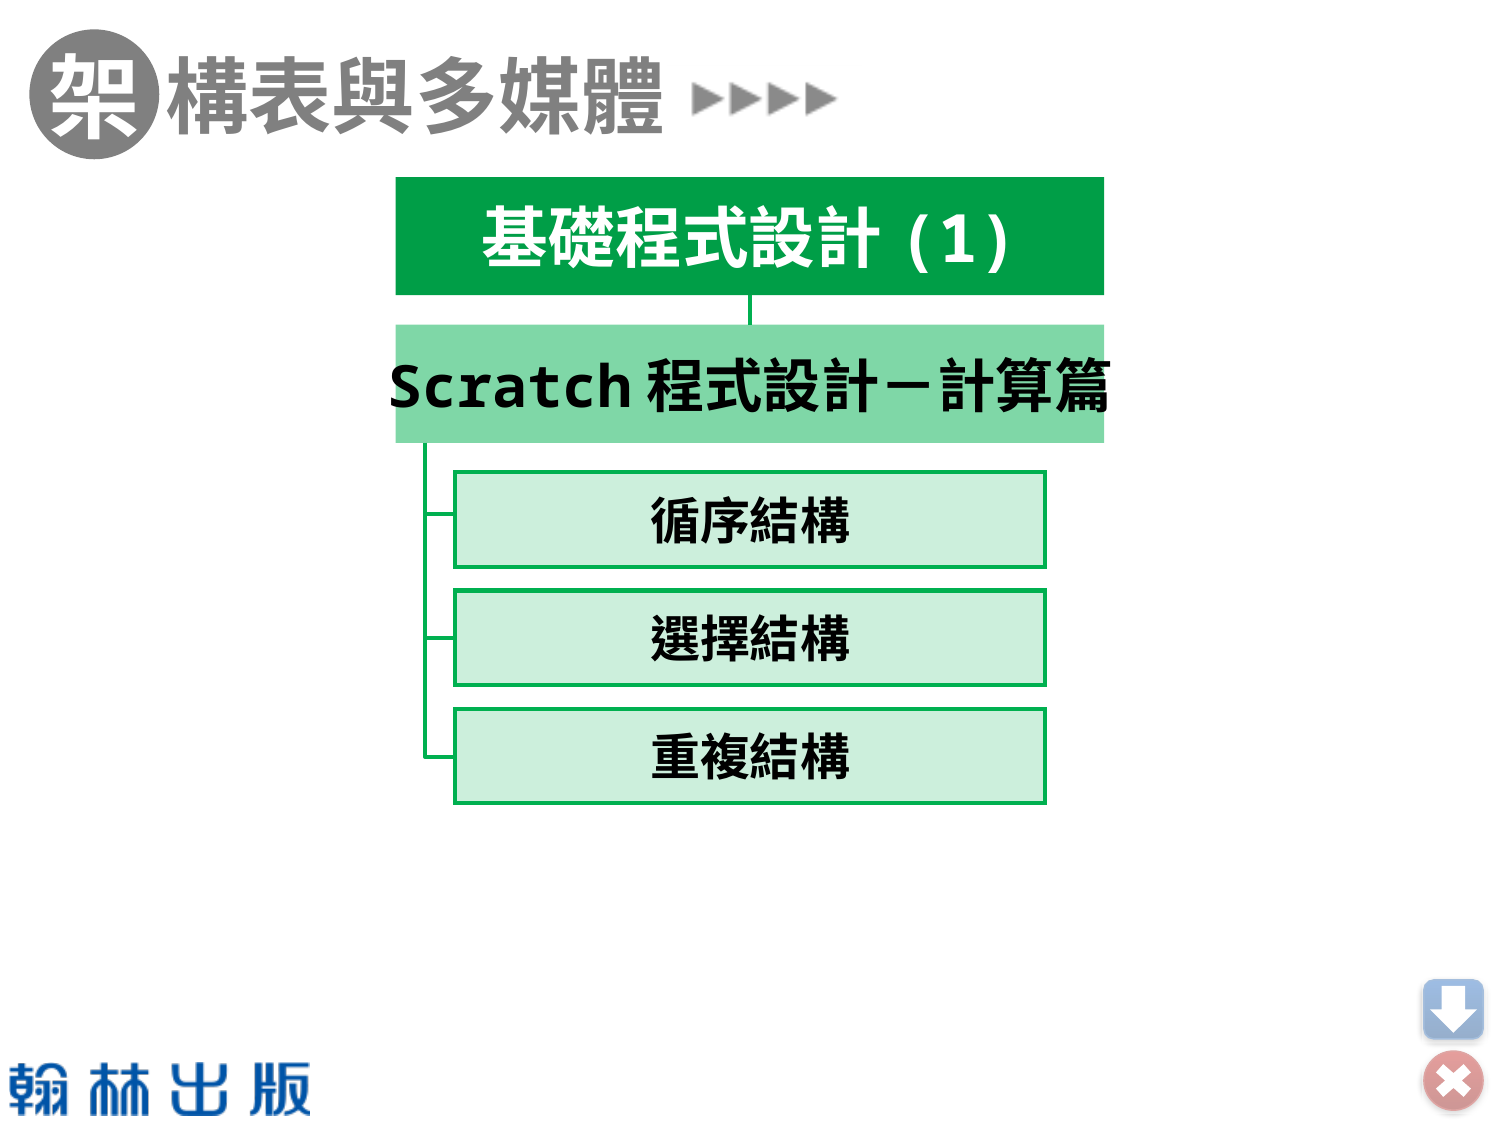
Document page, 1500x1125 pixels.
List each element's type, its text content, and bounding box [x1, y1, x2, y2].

text_box 架 [29, 29, 147, 160]
text_box 構表與多媒體 [147, 29, 739, 160]
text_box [395, 176, 1105, 804]
picture [9, 1062, 310, 1116]
picture [666, 64, 863, 125]
